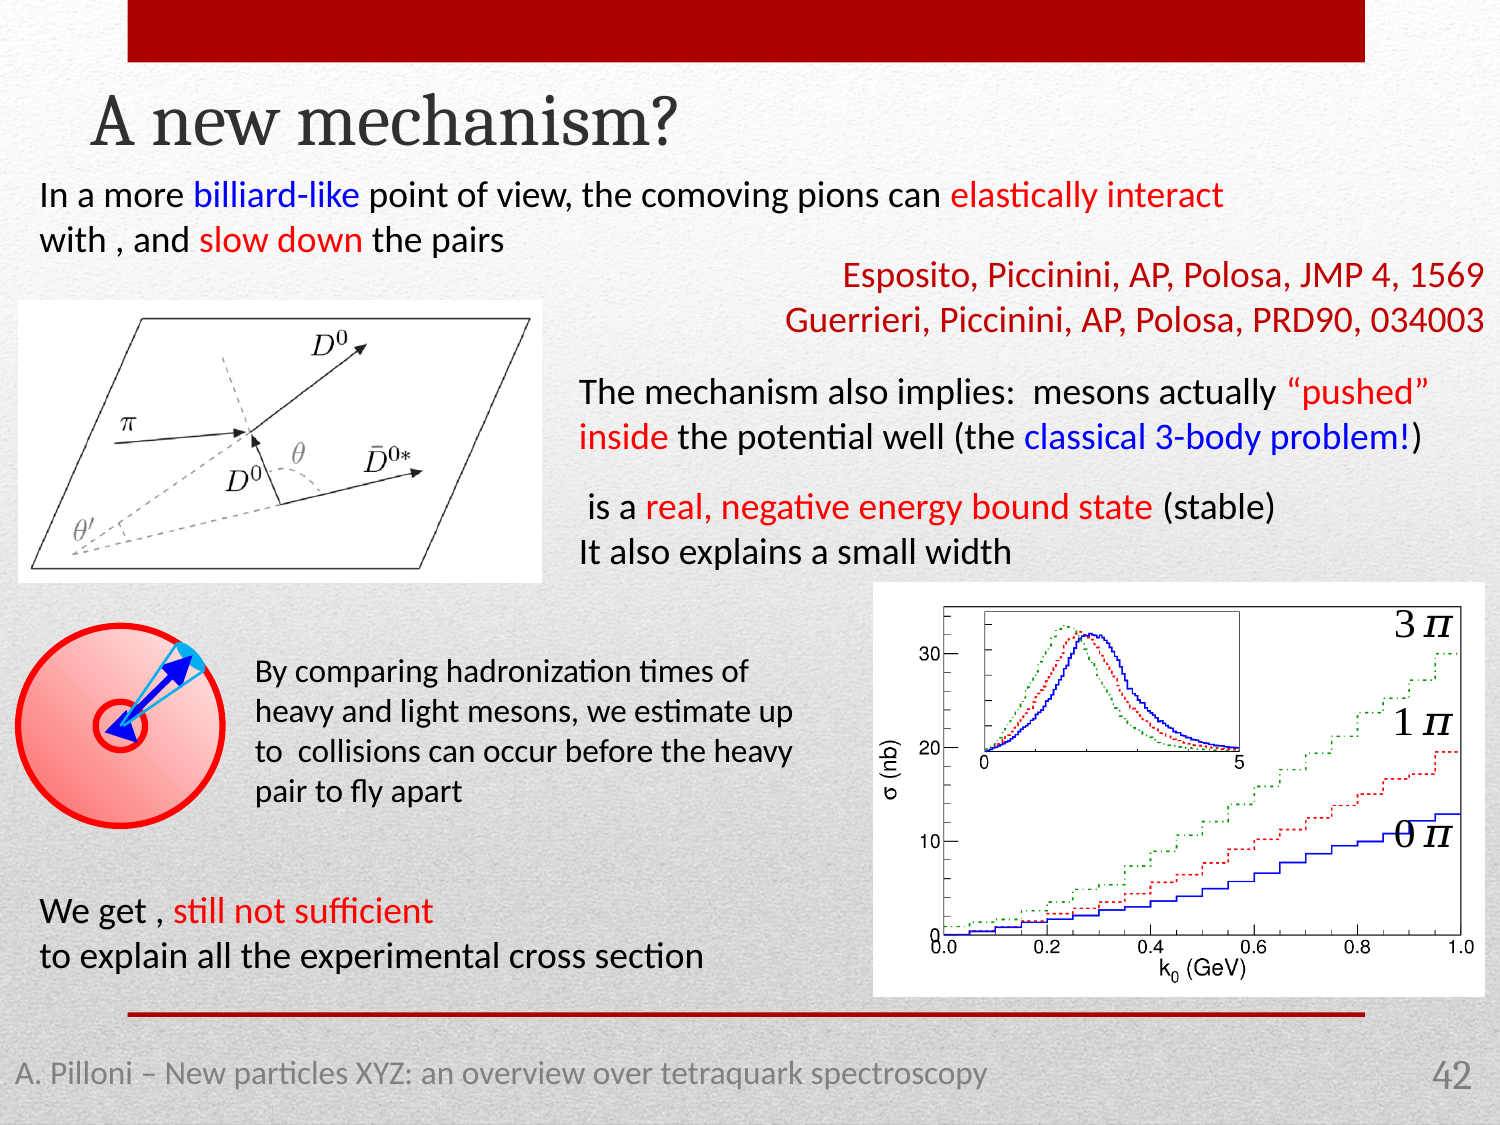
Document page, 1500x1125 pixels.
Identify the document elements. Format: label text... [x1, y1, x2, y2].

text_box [872, 581, 1486, 998]
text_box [17, 625, 224, 827]
slide_number 42 [1362, 1043, 1488, 1104]
text_box A. Pilloni – New particles XYZ: an overview over tetraquark spectroscopy [0, 1043, 1091, 1099]
text_box A new mechanism? [74, 0, 1425, 169]
text_box Esposito, Piccinini, AP, Polosa, JMP 4, 1569 Guerrieri, Piccinini, AP, Polosa, PRD90, 034003 [512, 242, 1500, 348]
picture [17, 299, 543, 583]
